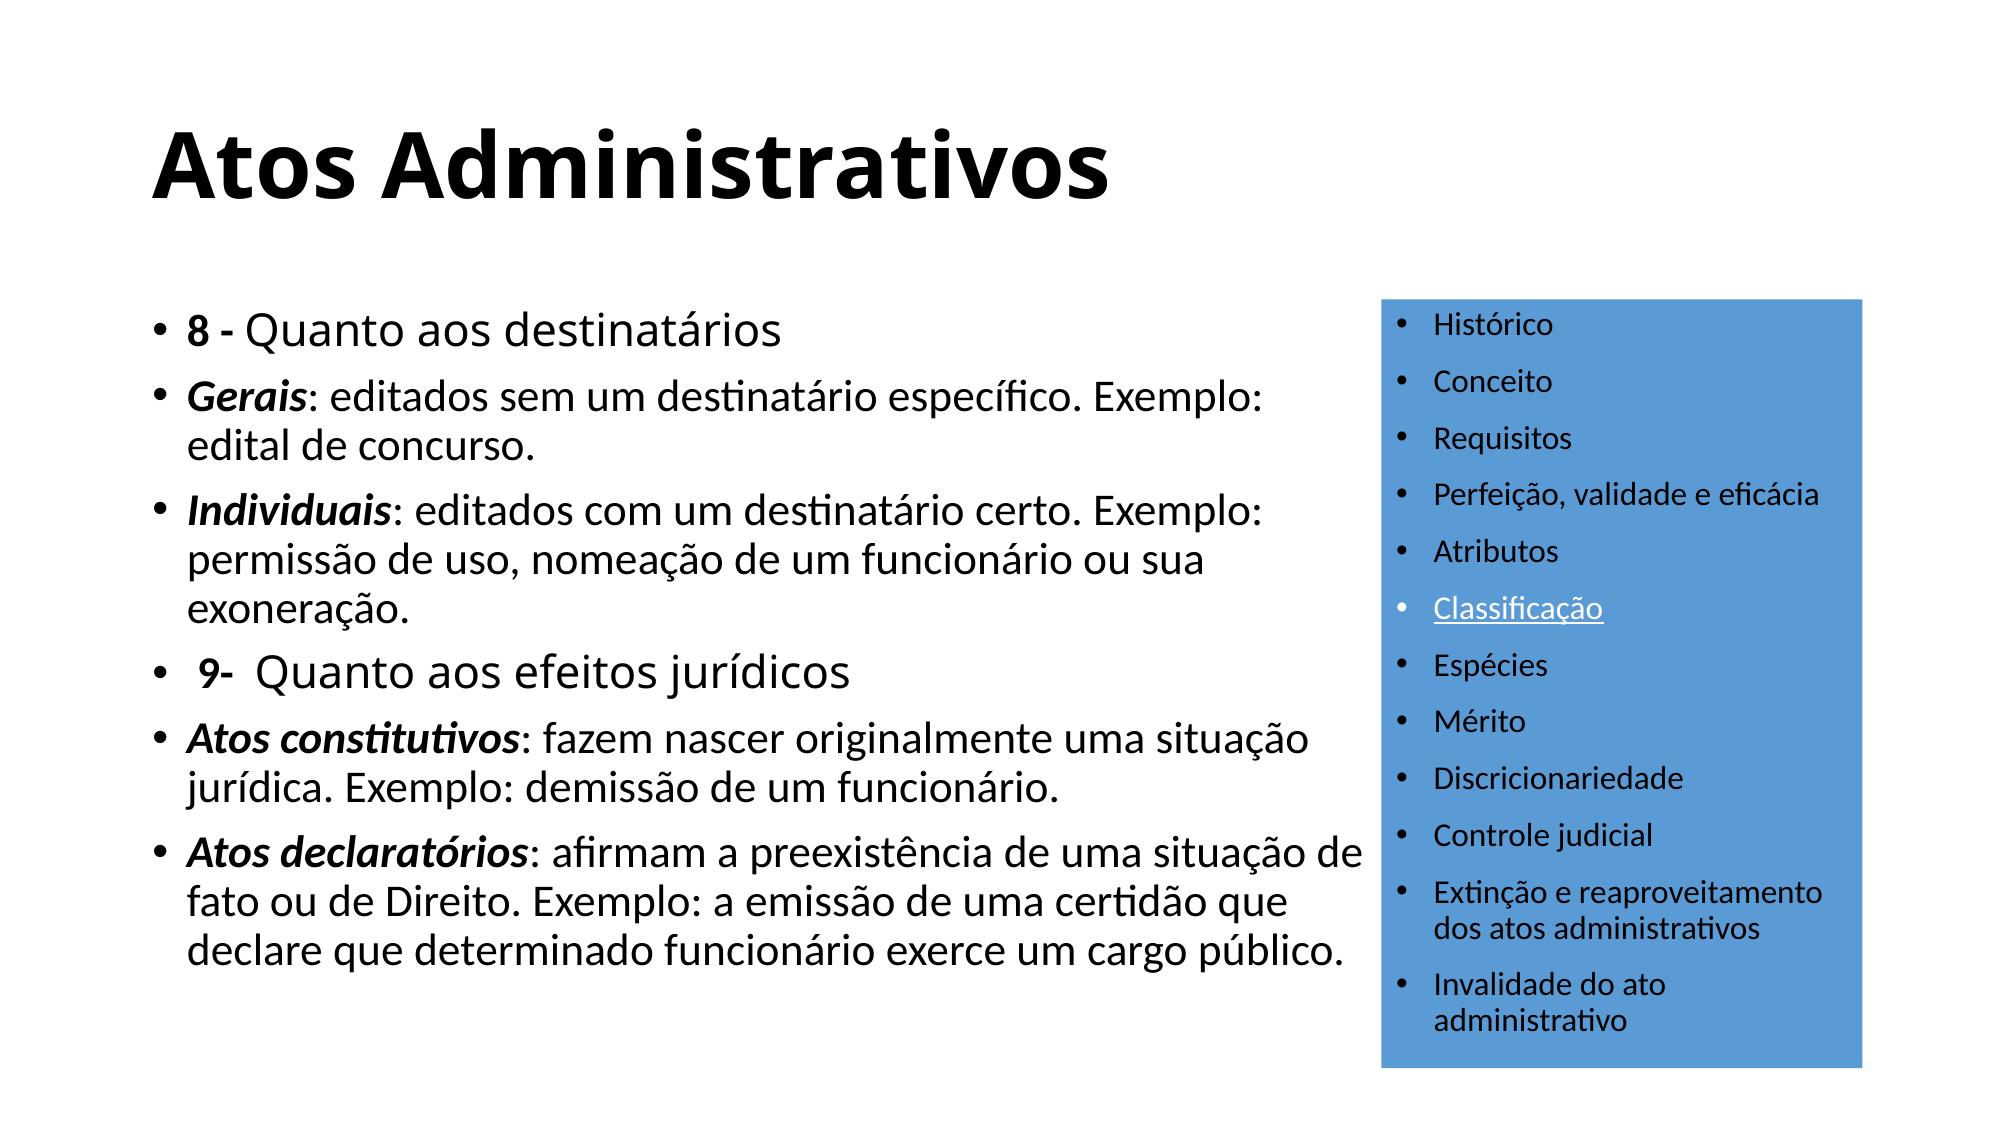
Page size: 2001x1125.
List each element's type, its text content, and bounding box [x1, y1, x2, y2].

list Histórico Conceito Requisitos Perfeição, validade e eficácia Atributos Classificação Espécies Mérito Discricionariedade Controle judicial Extinção e reaproveitamento dos atos administrativos Invalidade do ato administrativo [1381, 299, 1863, 1069]
list 8 - Quanto aos destinatários Gerais: editados sem um destinatário específico. Exemplo: edital de concurso. Individuais: editados com um destinatário certo. Exemplo: permissão de uso, nomeação de um funcionário ou sua exoneração. 9- Quanto aos efeitos jurídicos Atos constitutivos: fazem nascer originalmente uma situação jurídica. Exemplo: demissão de um funcionário. Atos declaratórios: afirmam a preexistência de uma situação de fato ou de Direito. Exemplo: a emissão de uma certidão que declare que determinado funcionário exerce um cargo público. [137, 299, 1380, 1062]
title Atos Administrativos [137, 59, 1863, 278]
